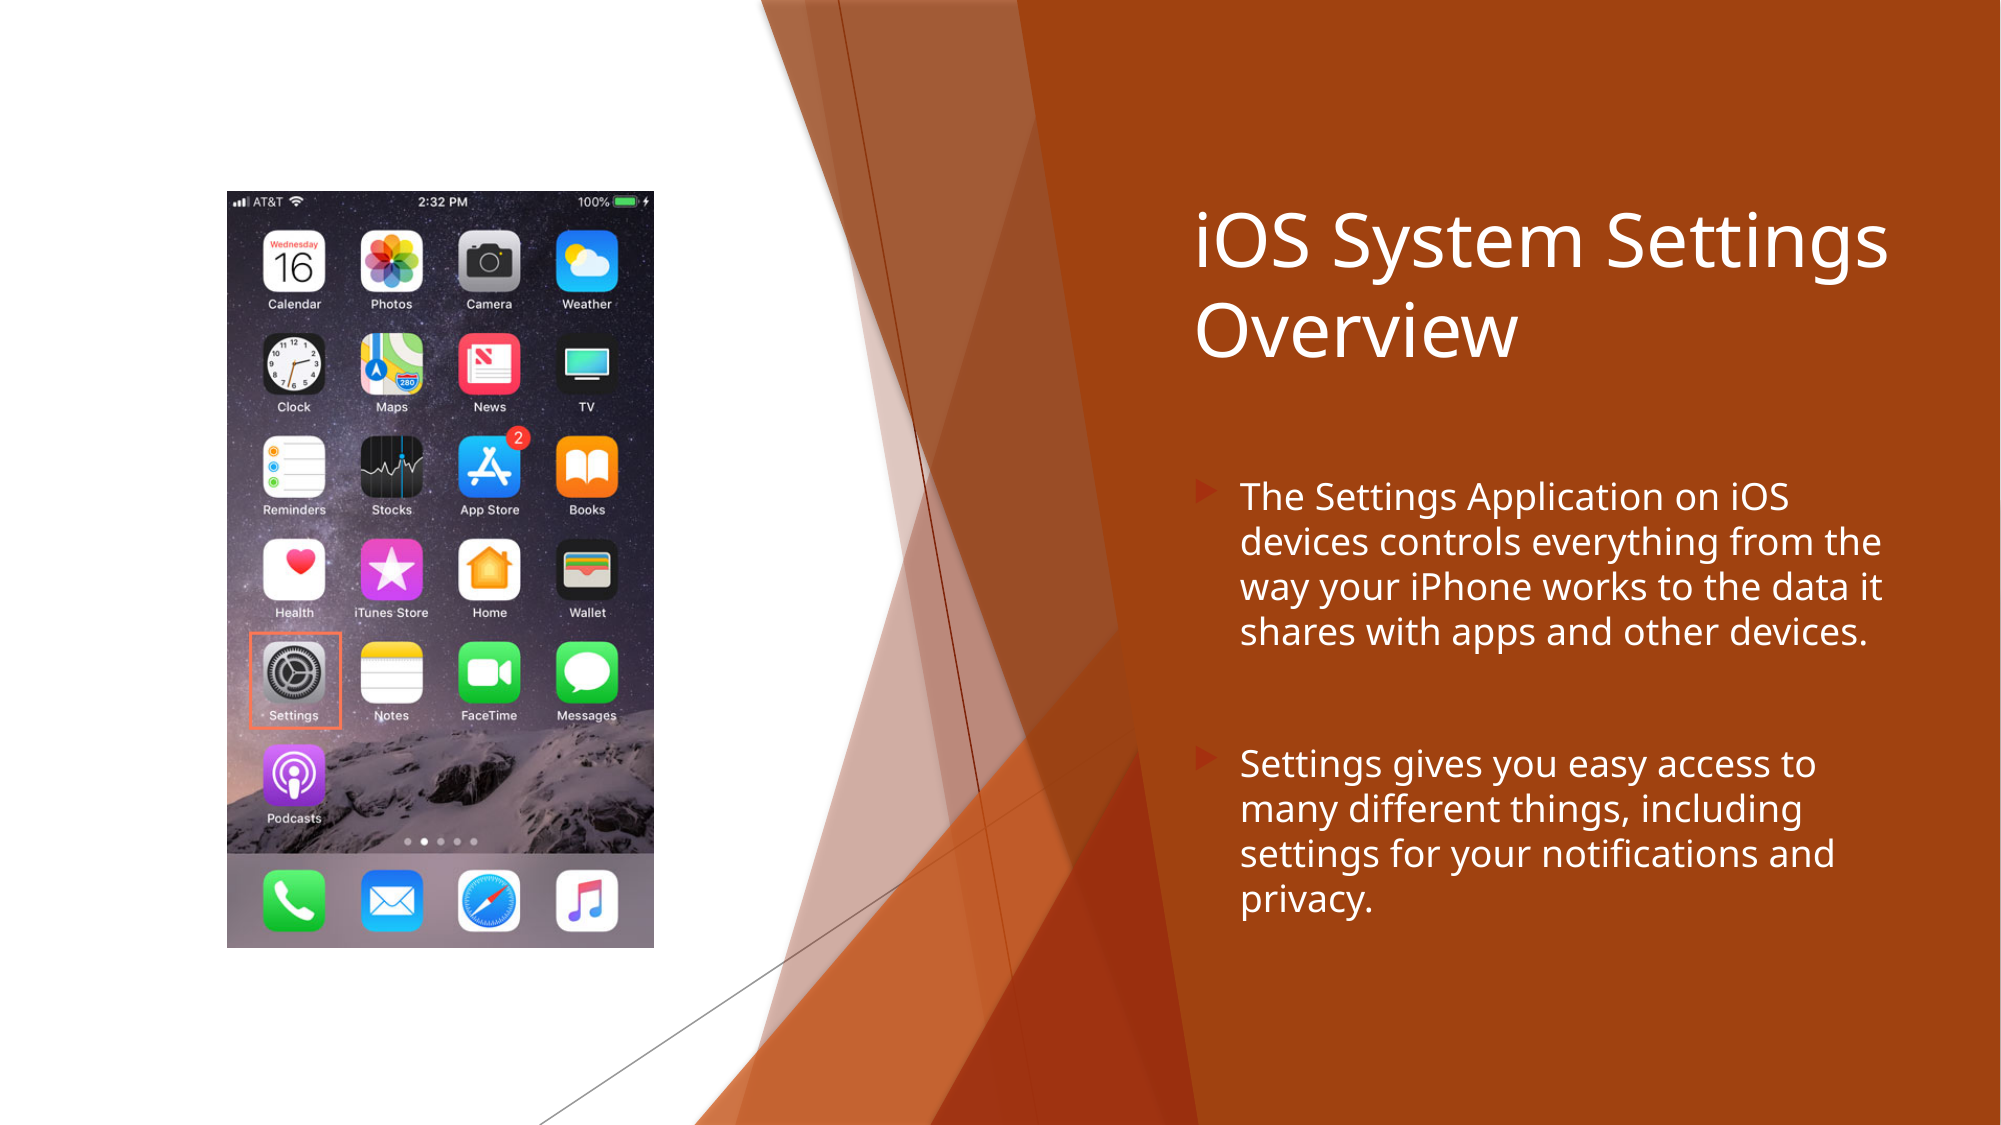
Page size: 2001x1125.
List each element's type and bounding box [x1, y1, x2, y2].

text_box [0, 0, 836, 1125]
text_box [1041, 0, 2000, 1125]
text_box [539, 603, 1322, 1125]
picture [227, 191, 654, 949]
text_box [837, 0, 1039, 602]
